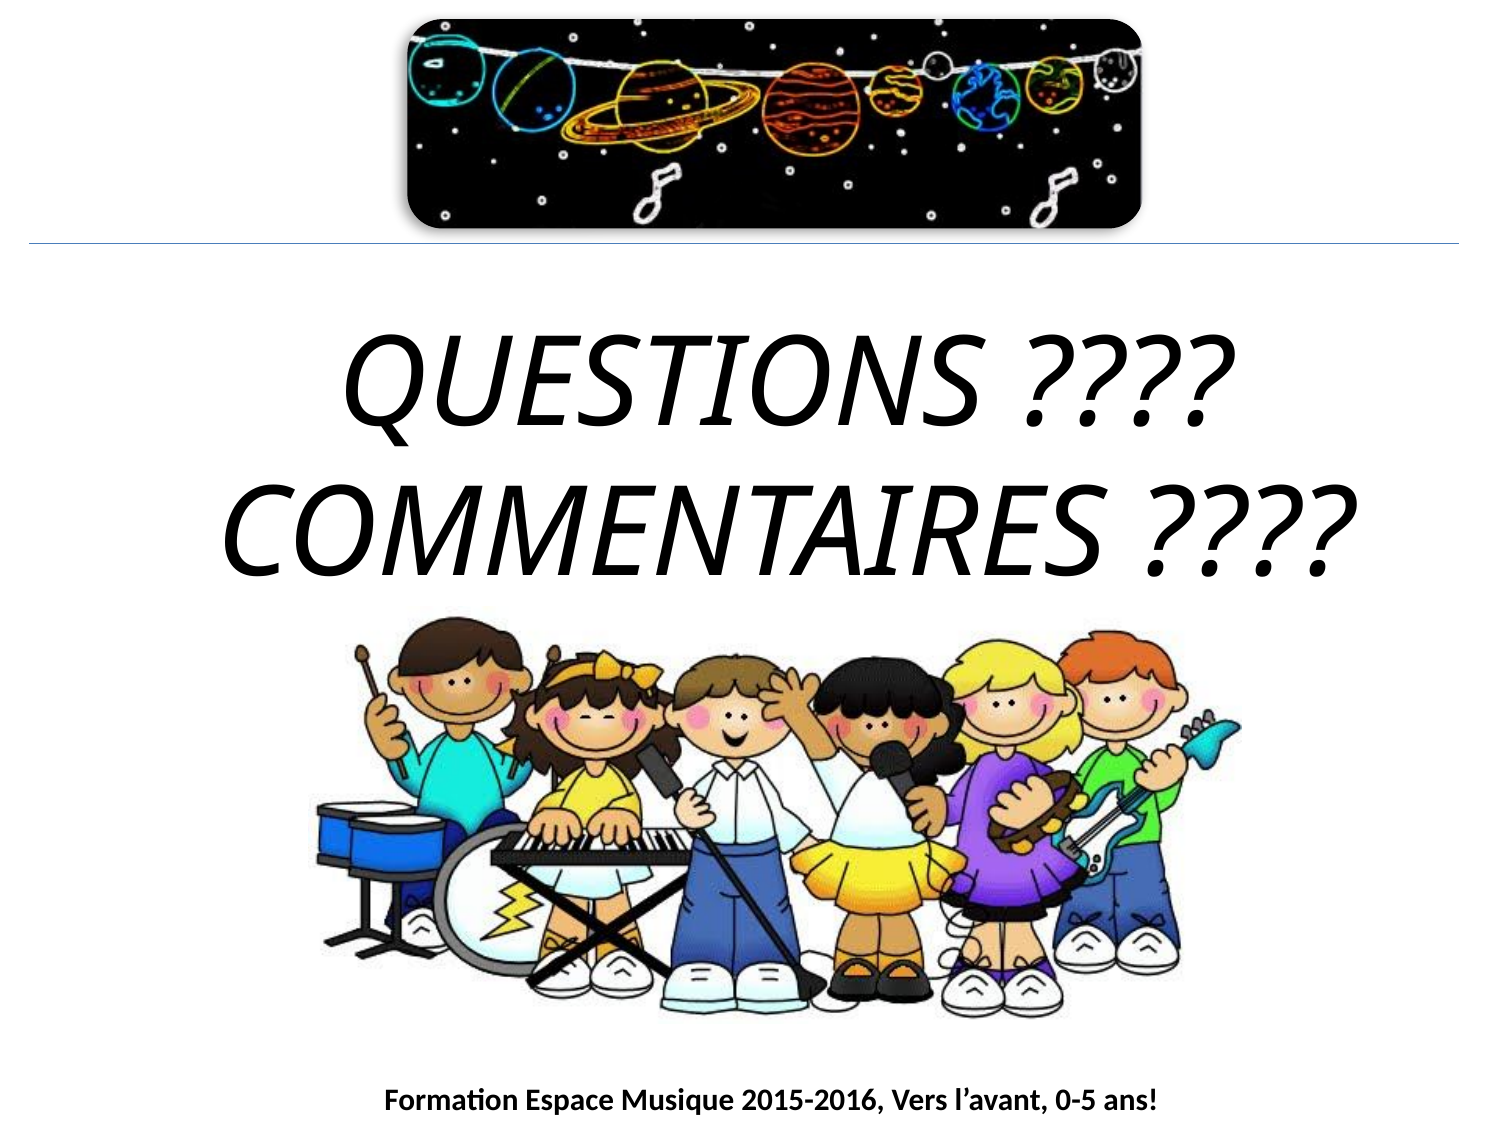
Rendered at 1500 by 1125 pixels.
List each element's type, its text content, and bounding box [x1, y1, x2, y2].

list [407, 18, 1144, 229]
picture [308, 605, 1242, 1024]
text_box Formation Espace Musique 2015-2016, Vers l’avant, 0-5 ans! [78, 1071, 1473, 1125]
text_box QUESTIONS ???? COMMENTAIRES ???? [70, 292, 1500, 698]
